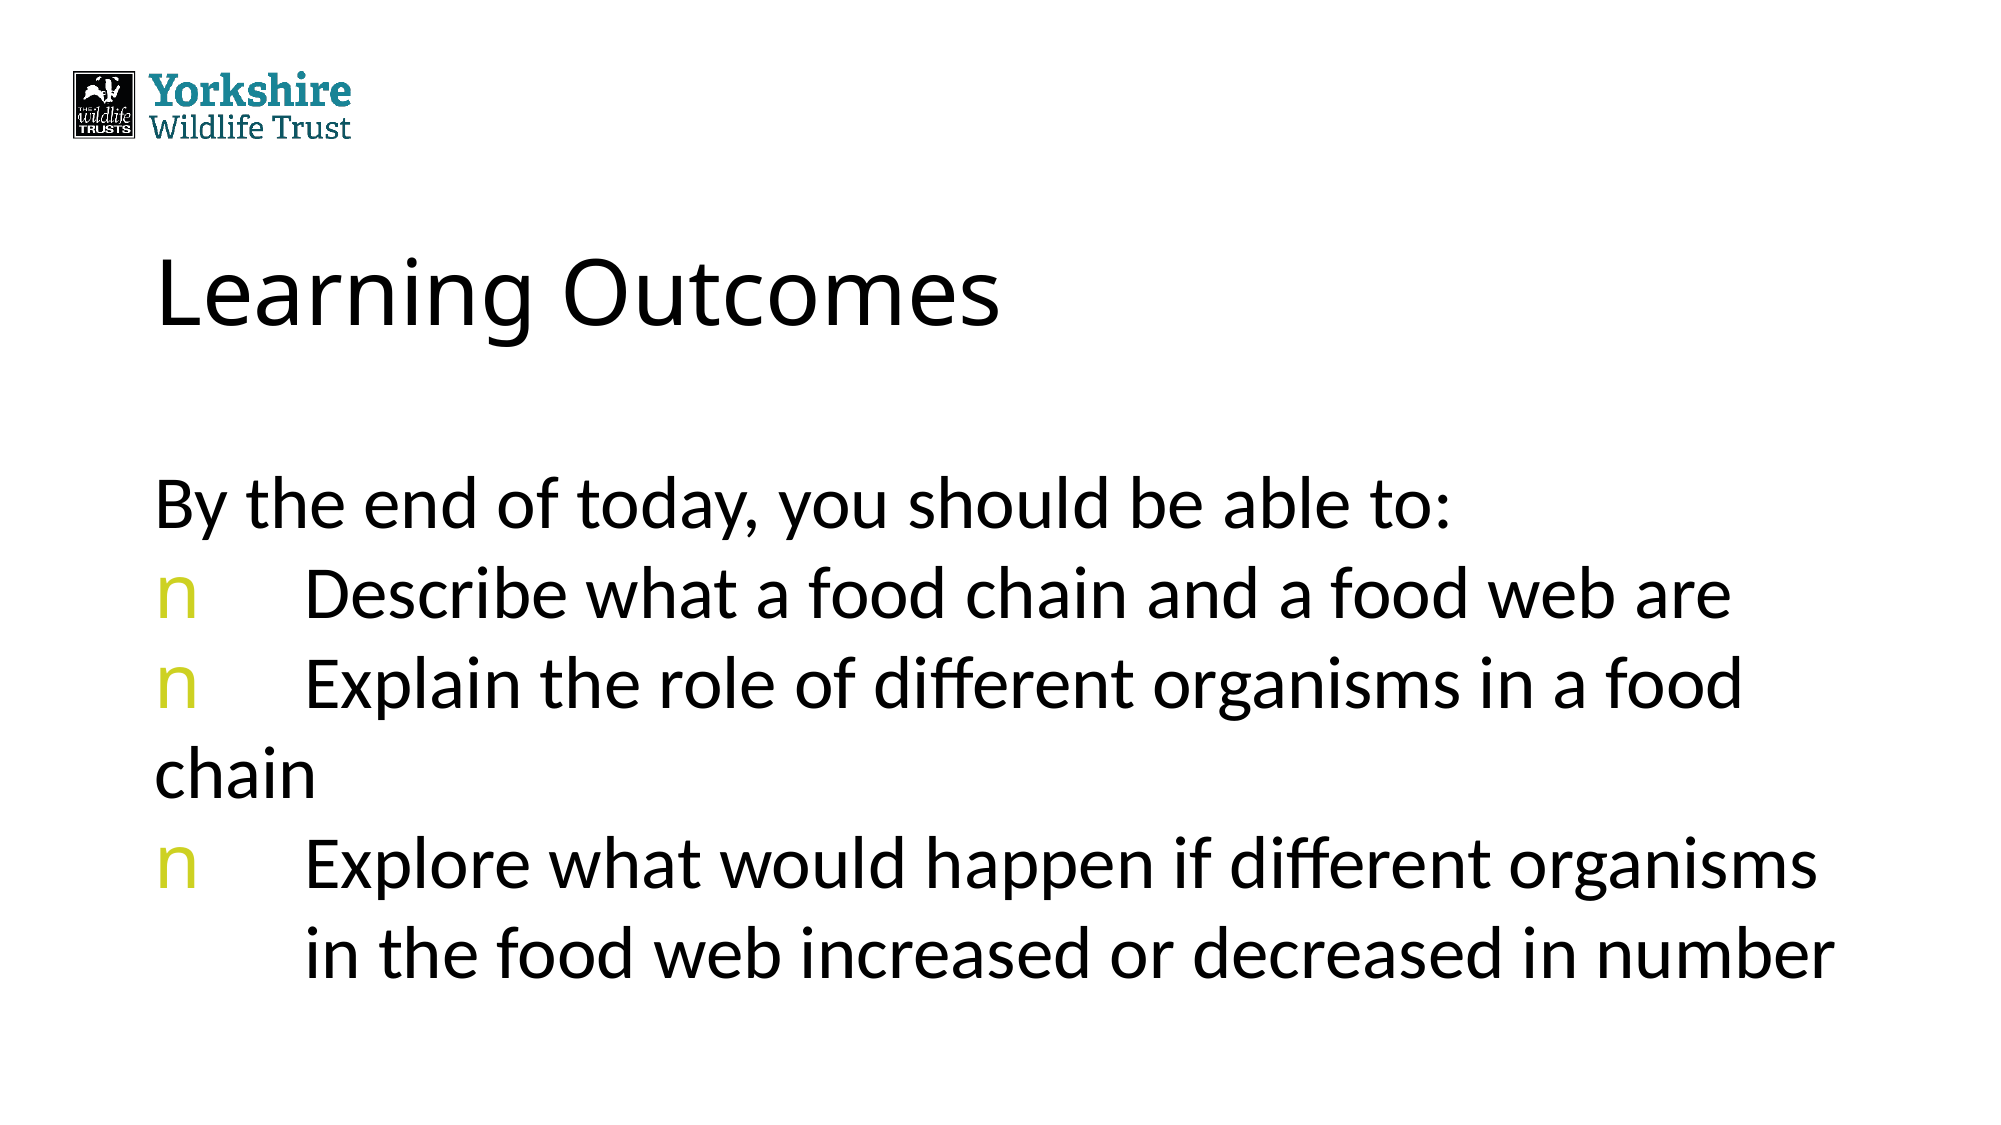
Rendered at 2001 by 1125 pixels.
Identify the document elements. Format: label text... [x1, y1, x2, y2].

picture [73, 71, 351, 140]
title Learning Outcomes By the end of today, you should be able to: n Describe what a food chain and a food web are n Explain the role of different organisms in a food chain n Explore what would happen if different organisms in the food web increased or decreased in number [139, 226, 1861, 1002]
